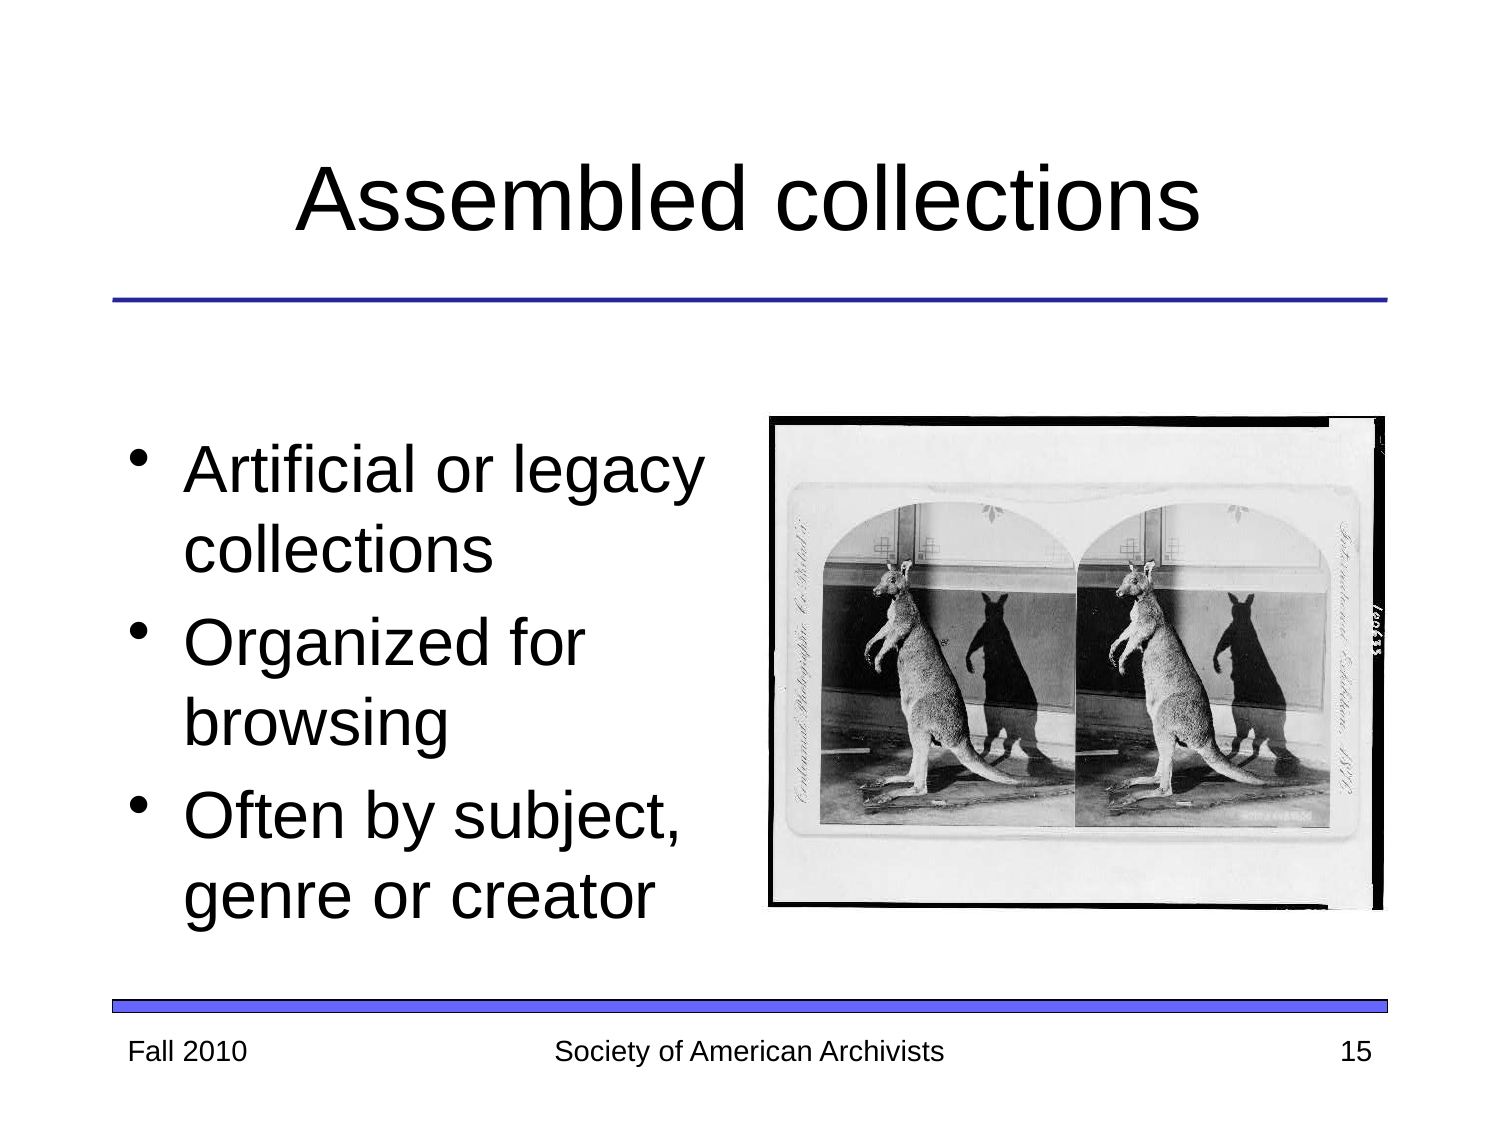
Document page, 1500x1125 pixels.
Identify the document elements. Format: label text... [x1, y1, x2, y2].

list Artificial or legacy collections Organized for browsing Often by subject, genre or creator [112, 324, 738, 1001]
slide_number 15 [1074, 1024, 1388, 1101]
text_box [762, 411, 1388, 914]
footer Society of American Archivists [512, 1024, 988, 1101]
title Assembled collections [112, 99, 1388, 288]
slide_number Fall 2010 [112, 1024, 426, 1101]
